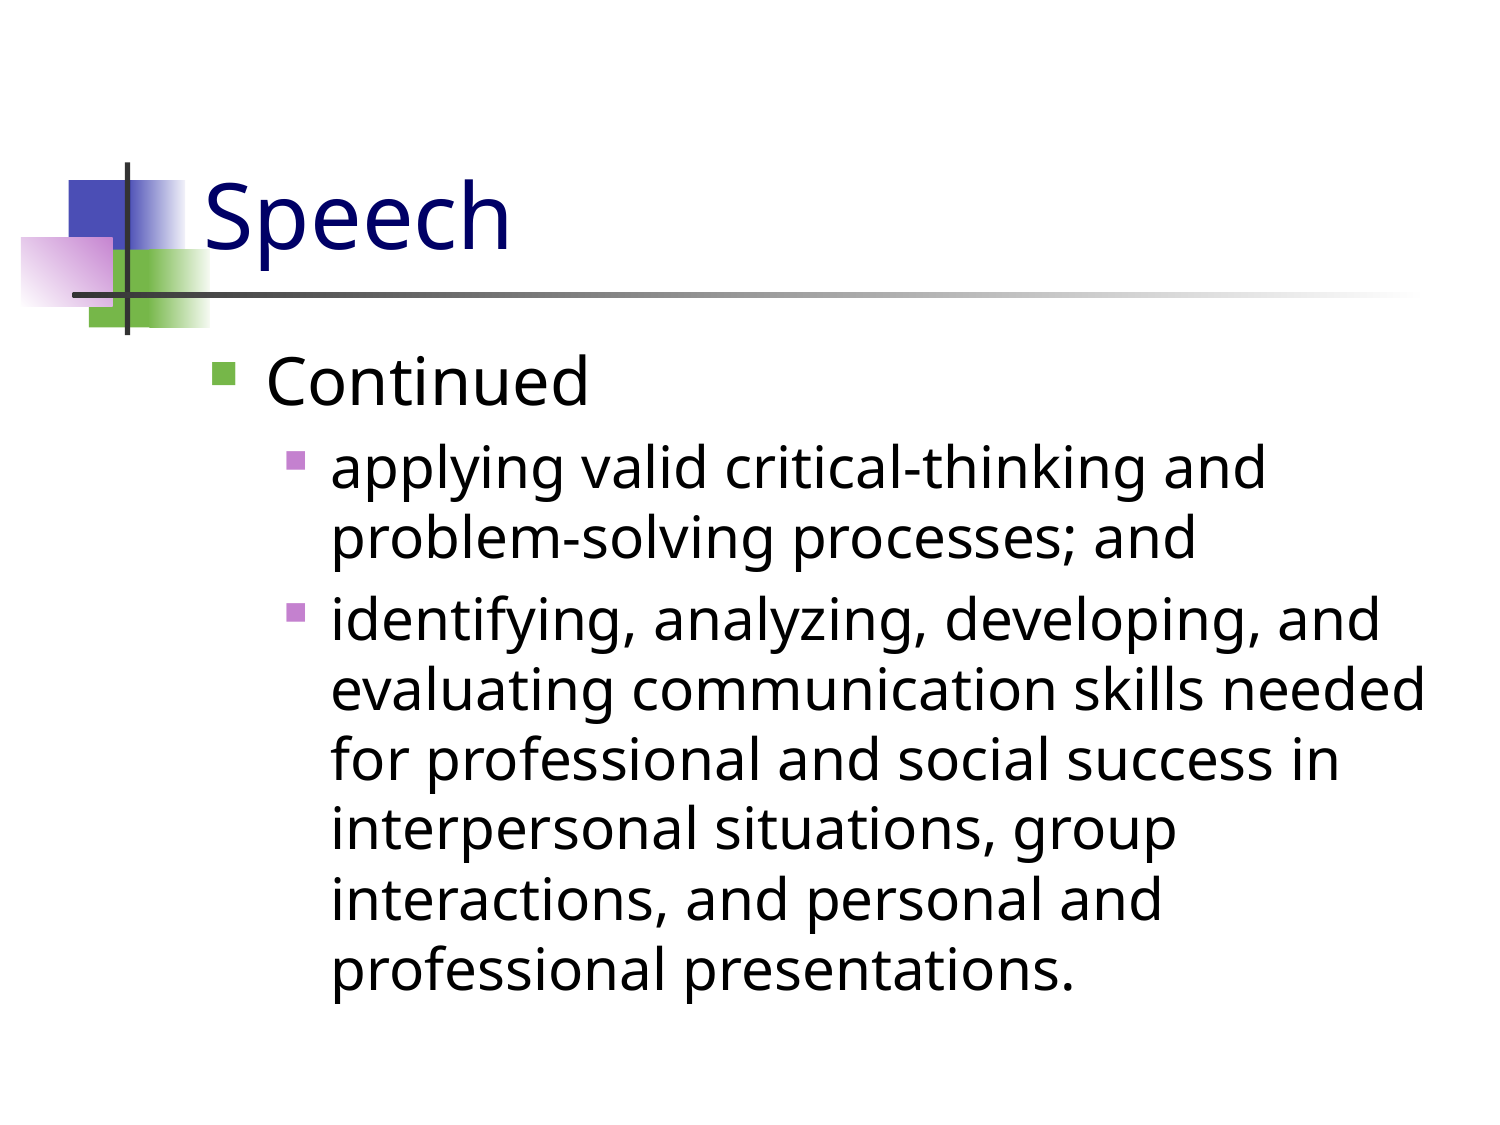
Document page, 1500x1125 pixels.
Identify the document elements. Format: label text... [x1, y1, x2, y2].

title Speech [188, 35, 1468, 275]
list Continued applying valid critical-thinking and problem-solving processes; and identifying, analyzing, developing, and evaluating communication skills needed for professional and social success in interpersonal situations, group interactions, and personal and professional presentations. [193, 331, 1469, 1006]
